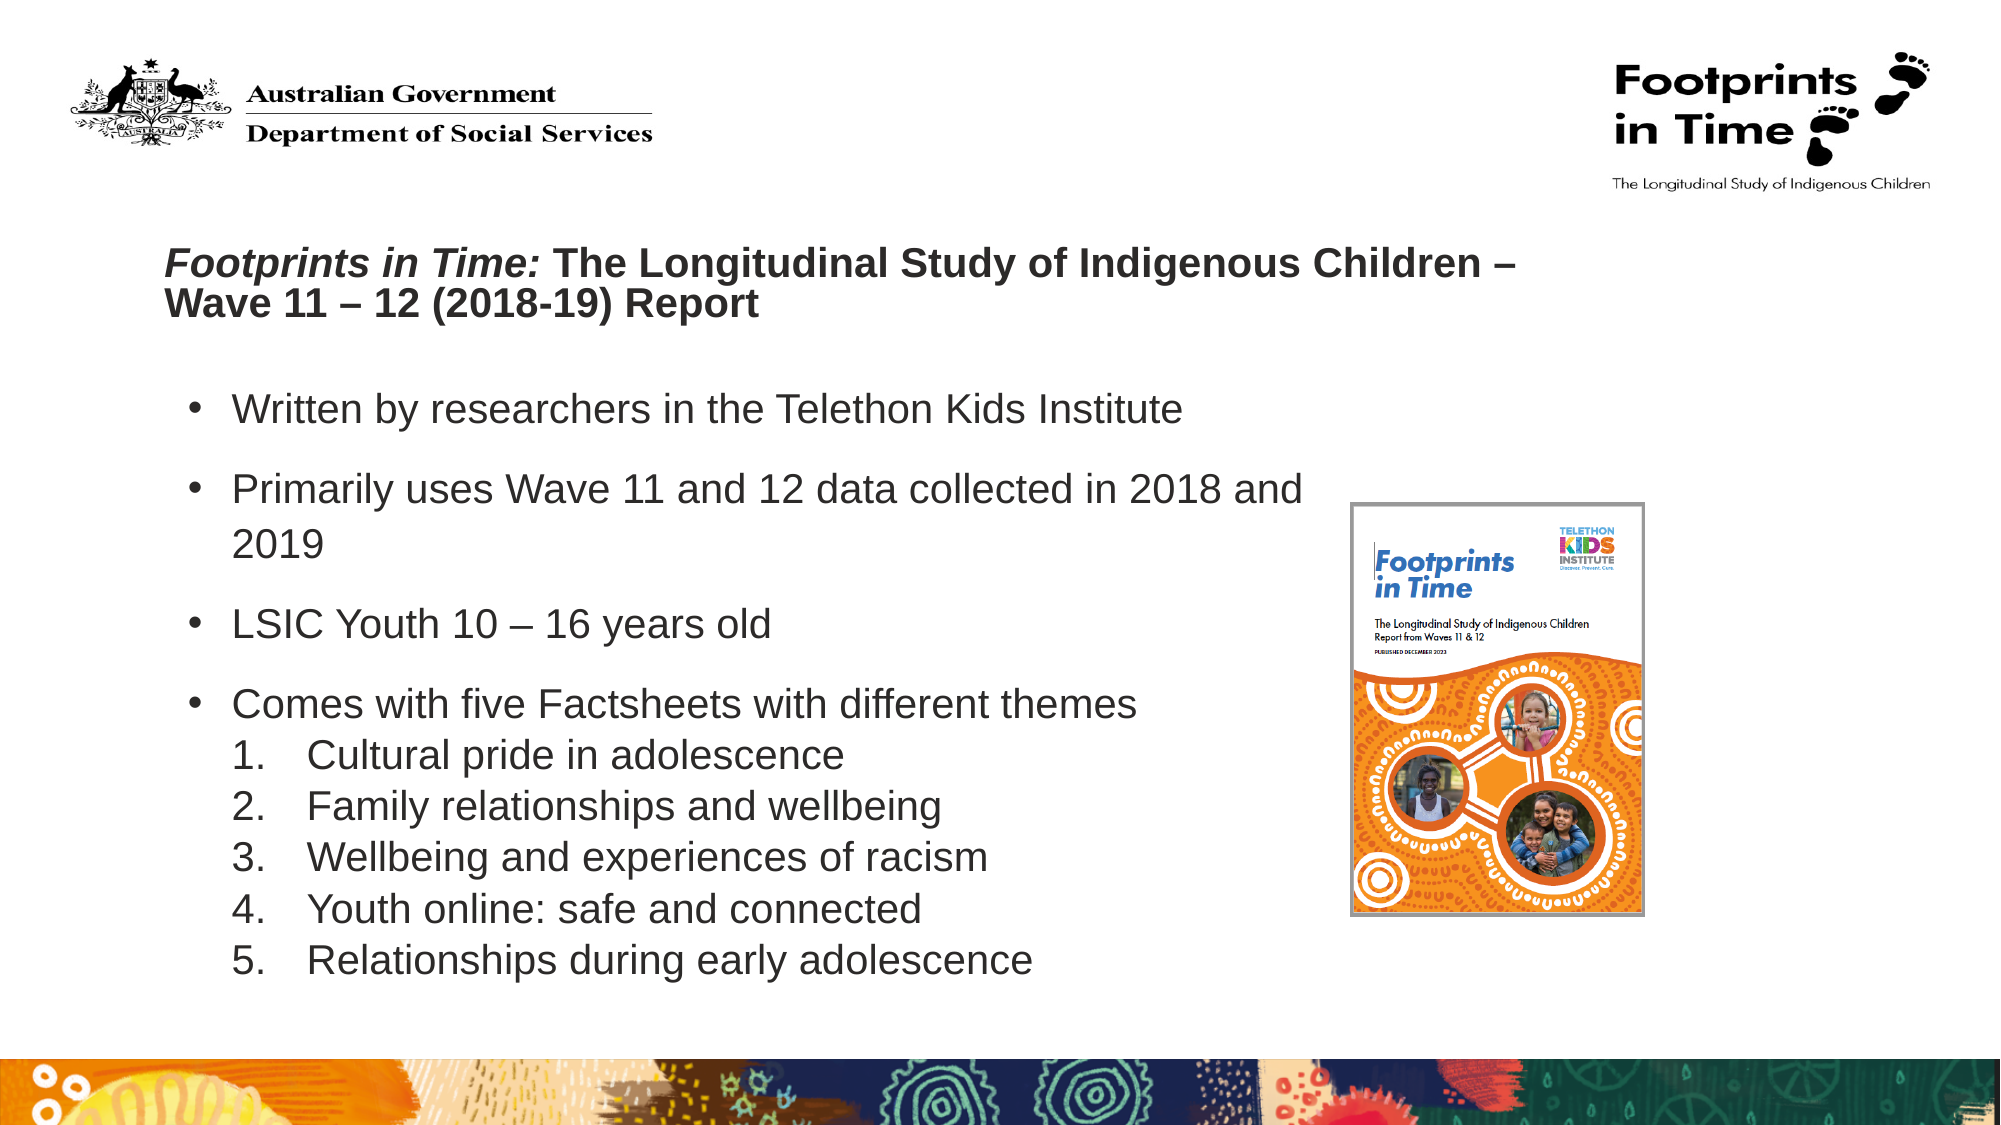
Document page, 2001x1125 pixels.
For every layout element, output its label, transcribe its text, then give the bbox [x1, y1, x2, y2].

list Written by researchers in the Telethon Kids Institute Primarily uses Wave 11 and 12 data collected in 2018 and 2019 LSIC Youth 10 – 16 years old Comes with five Factsheets with different themes Cultural pride in adolescence Family relationships and wellbeing Wellbeing and experiences of racism Youth online: safe and connected Relationships during early adolescence [173, 369, 1351, 917]
picture [0, 0, 2000, 1125]
title Footprints in Time: The Longitudinal Study of Indigenous Children – Wave 11 – 12 (2018-19) Report [149, 237, 1693, 345]
